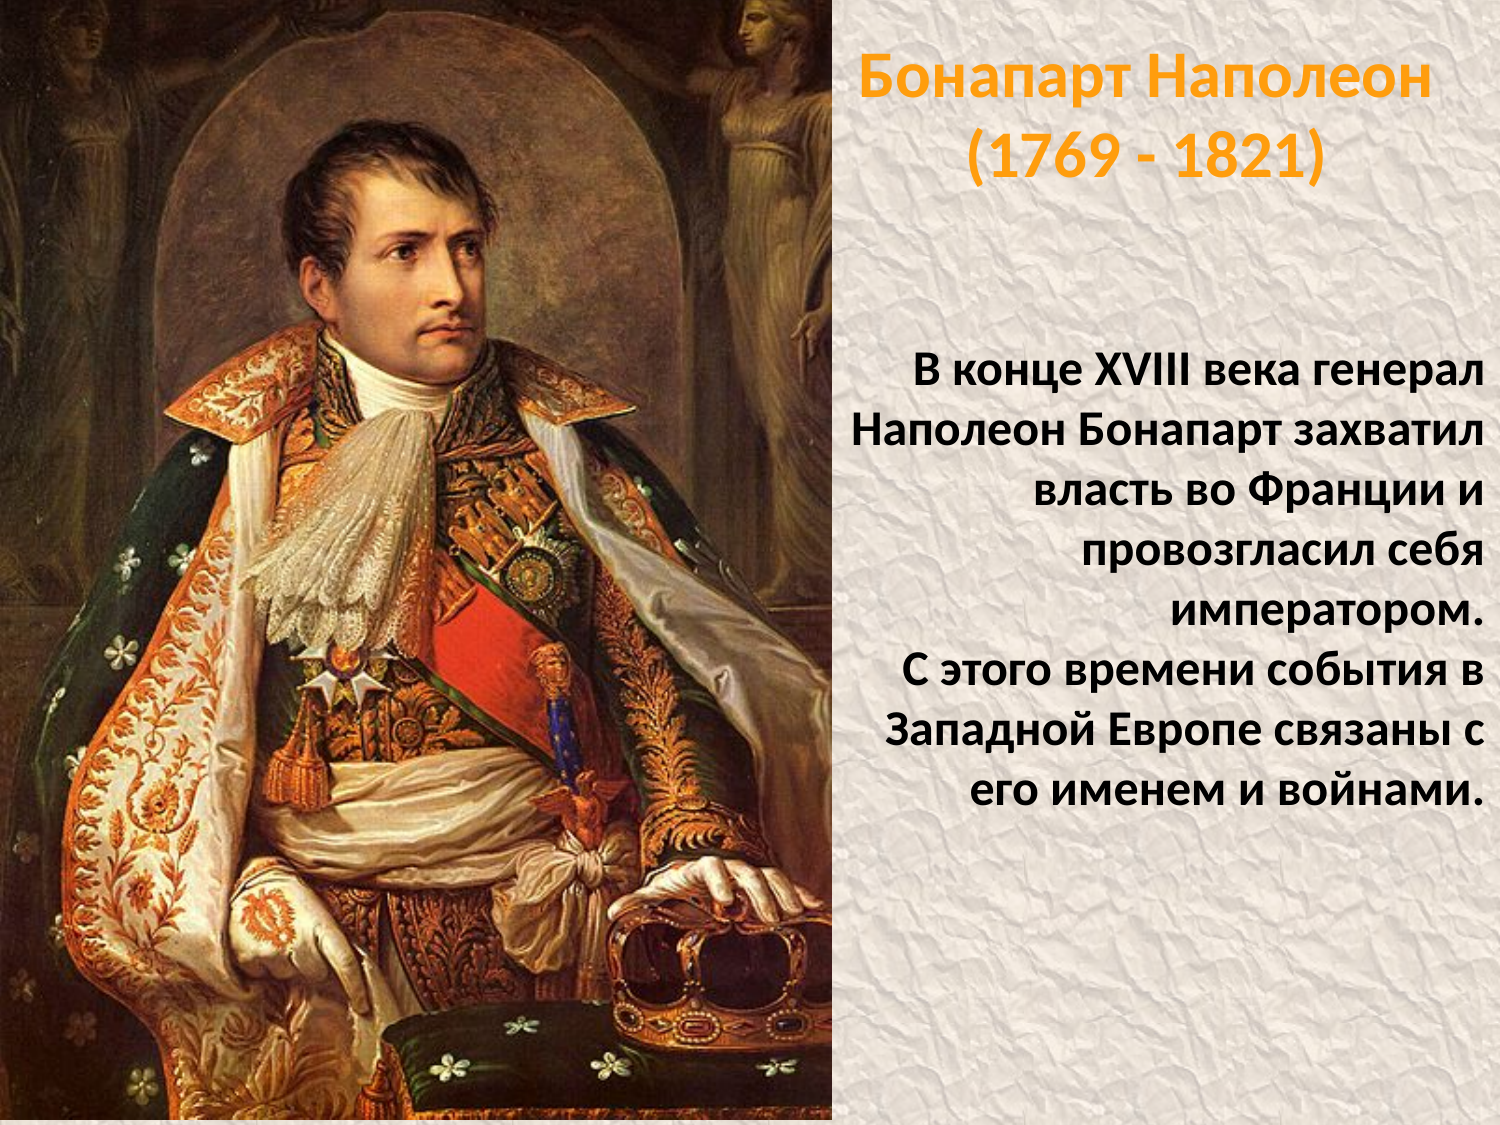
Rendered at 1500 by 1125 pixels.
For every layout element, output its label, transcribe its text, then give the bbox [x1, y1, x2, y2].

text_box В конце XVIII века генерал Наполеон Бонапарт захватил власть во Франции и провозгласил себя императором. С этого времени события в Западной Европе связаны с его именем и войнами. [837, 328, 1500, 823]
picture [0, 0, 833, 1120]
text_box Бонапарт Наполеон (1769 - 1821) [837, 23, 1477, 199]
